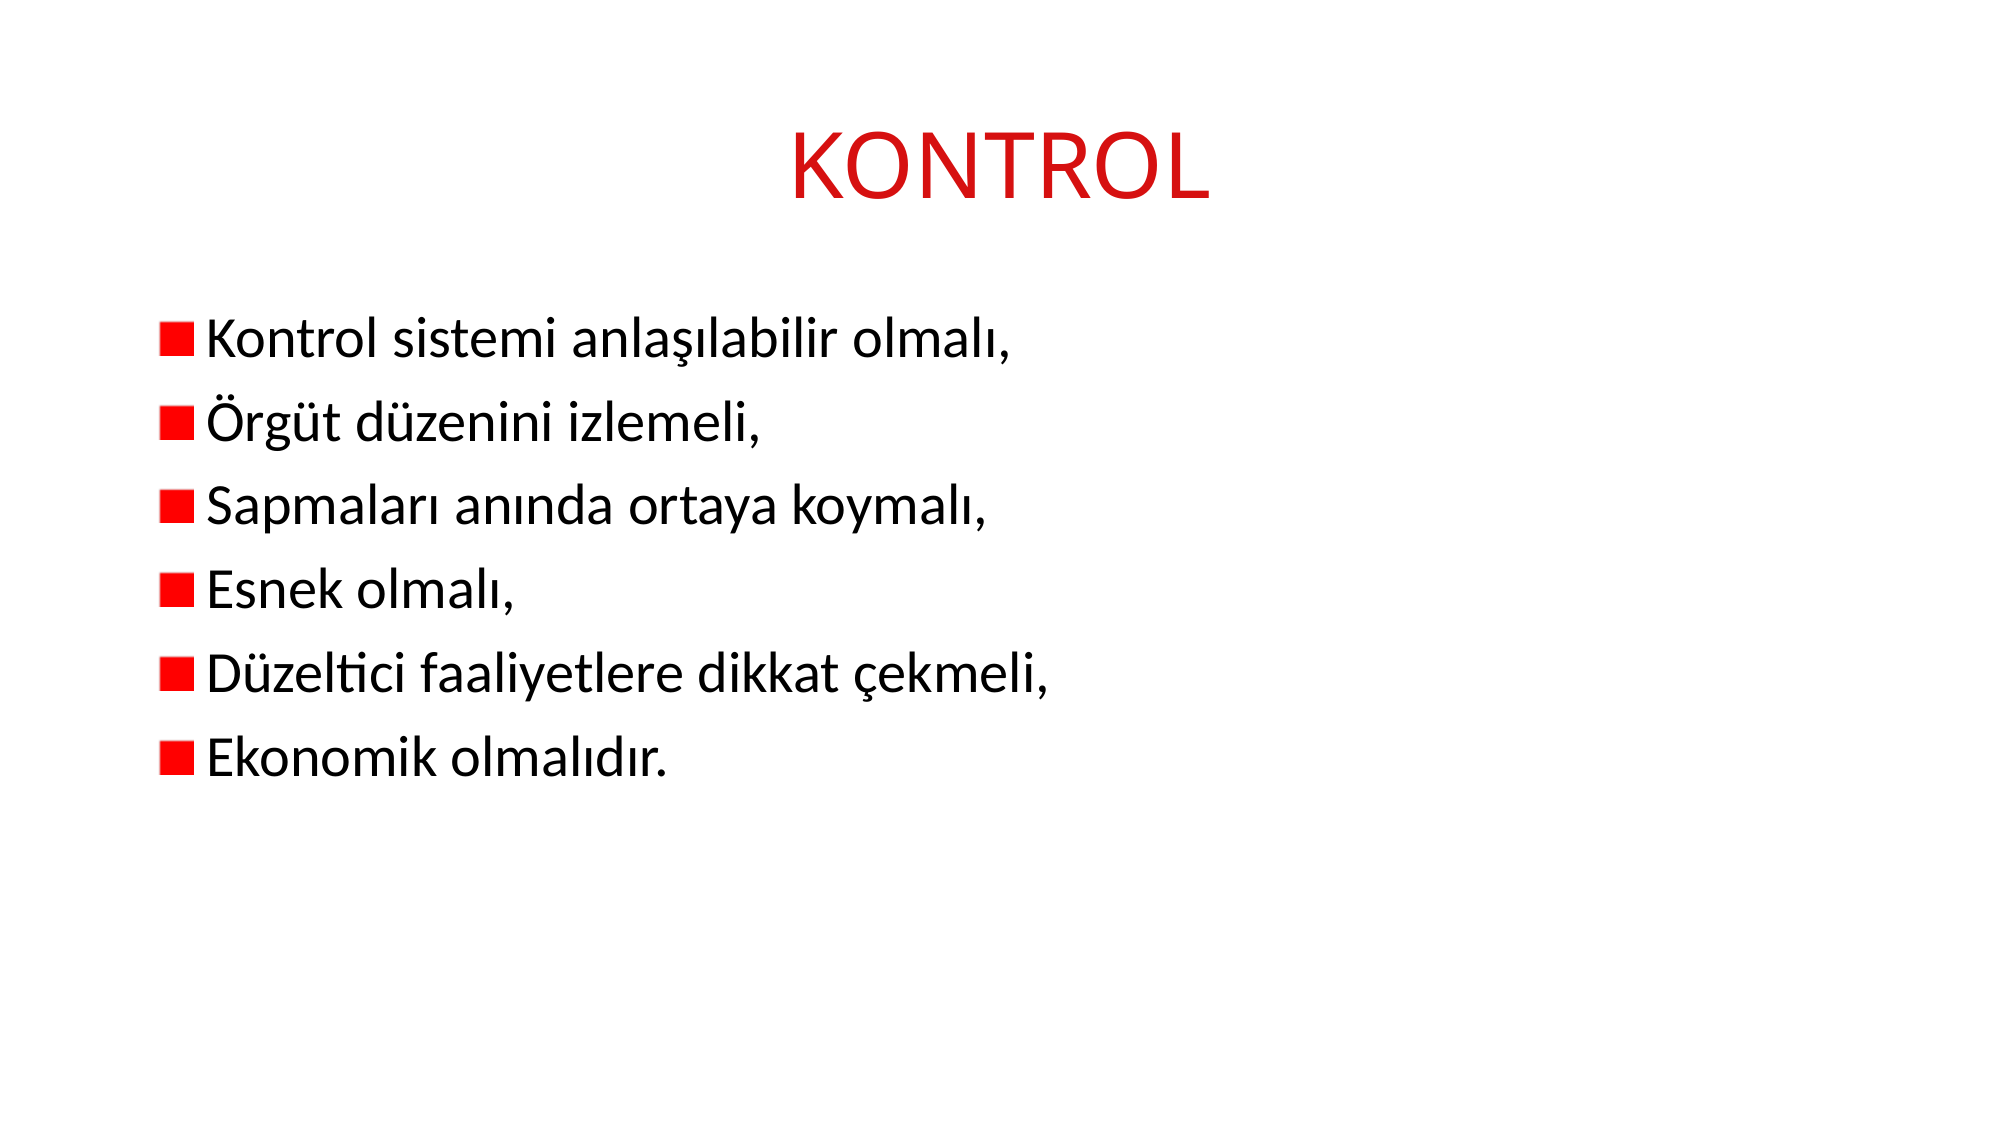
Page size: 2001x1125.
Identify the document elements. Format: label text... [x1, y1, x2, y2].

picture [152, 398, 194, 440]
picture [152, 565, 194, 607]
list Kontrol sistemi anlaşılabilir olmalı, Örgüt düzenini izlemeli, Sapmaları anında ortaya koymalı, Esnek olmalı, Düzeltici faaliyetlere dikkat çekmeli, Ekonomik olmalıdır. [137, 299, 1863, 1014]
title KONTROL [137, 59, 1863, 278]
picture [152, 314, 194, 356]
picture [152, 482, 194, 523]
picture [152, 649, 194, 691]
picture [152, 733, 194, 775]
